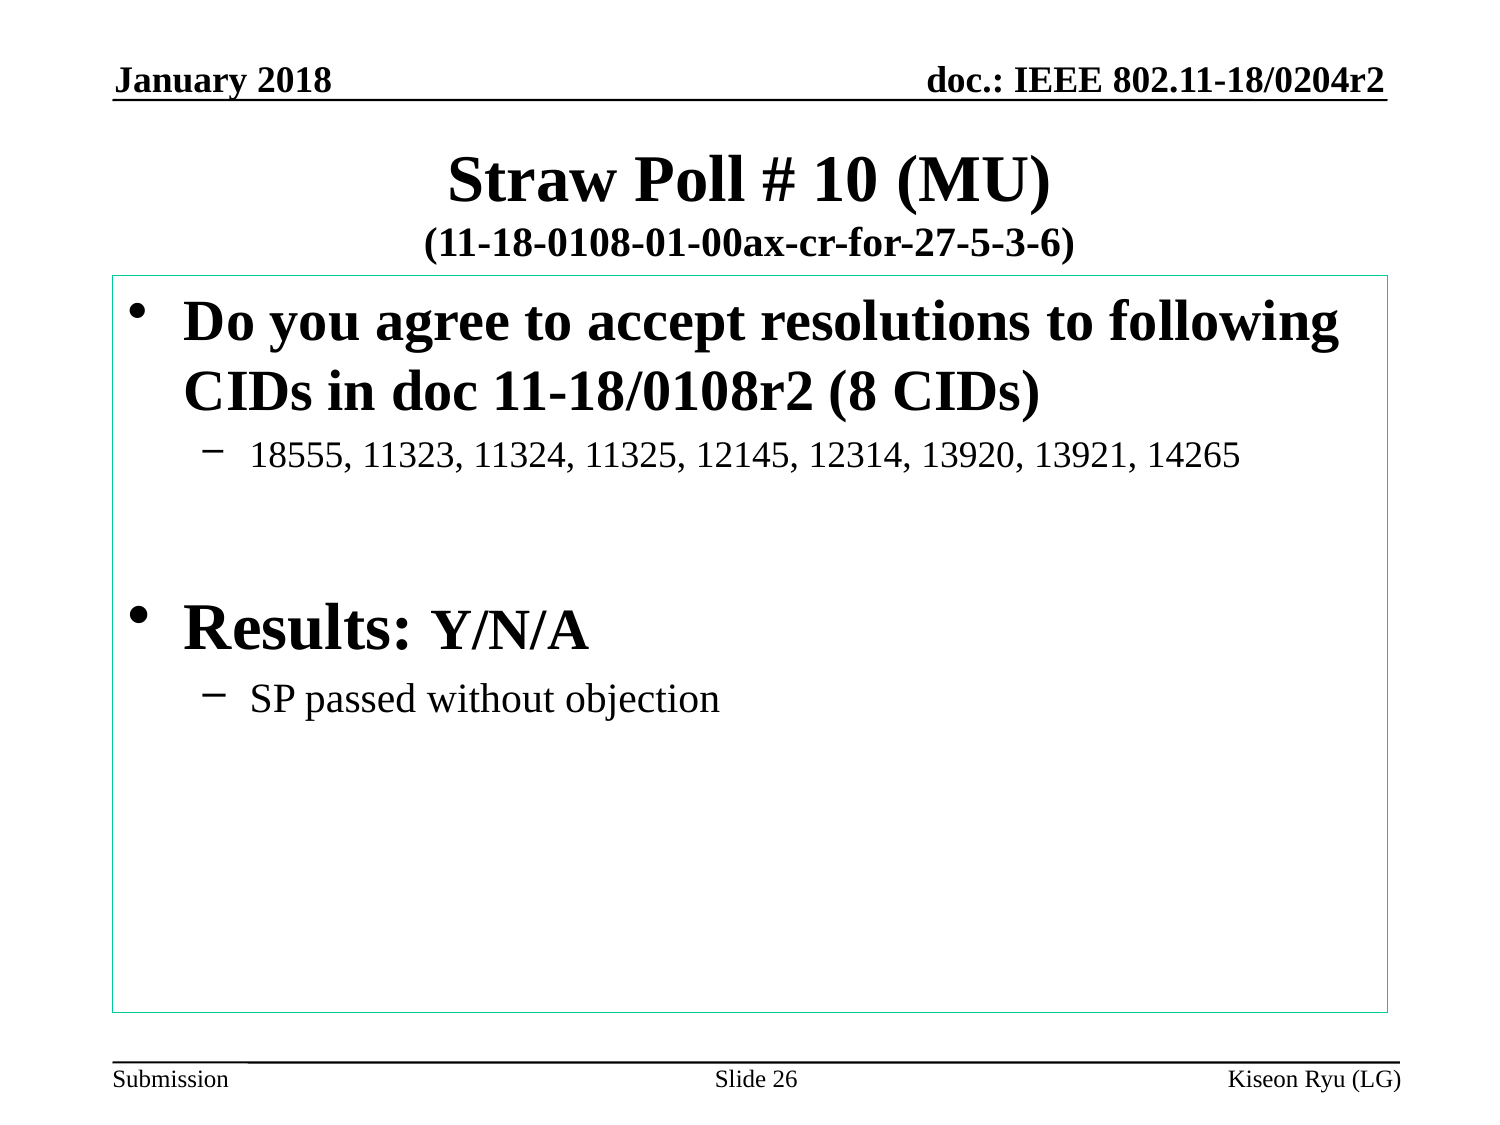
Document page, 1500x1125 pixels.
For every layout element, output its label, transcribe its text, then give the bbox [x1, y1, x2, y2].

footer Kiseon Ryu (LG) [1225, 1061, 1402, 1093]
list Do you agree to accept resolutions to following CIDs in doc 11-18/0108r2 (8 CIDs) 18555, 11323, 11324, 11325, 12145, 12314, 13920, 13921, 14265 Results: Y/N/A SP passed without objection [112, 288, 1388, 1013]
slide_number Slide 26 [712, 1061, 800, 1093]
title Straw Poll # 10 (MU) (11-18-0108-01-00ax-cr-for-27-5-3-6) [112, 112, 1388, 288]
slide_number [114, 54, 335, 101]
